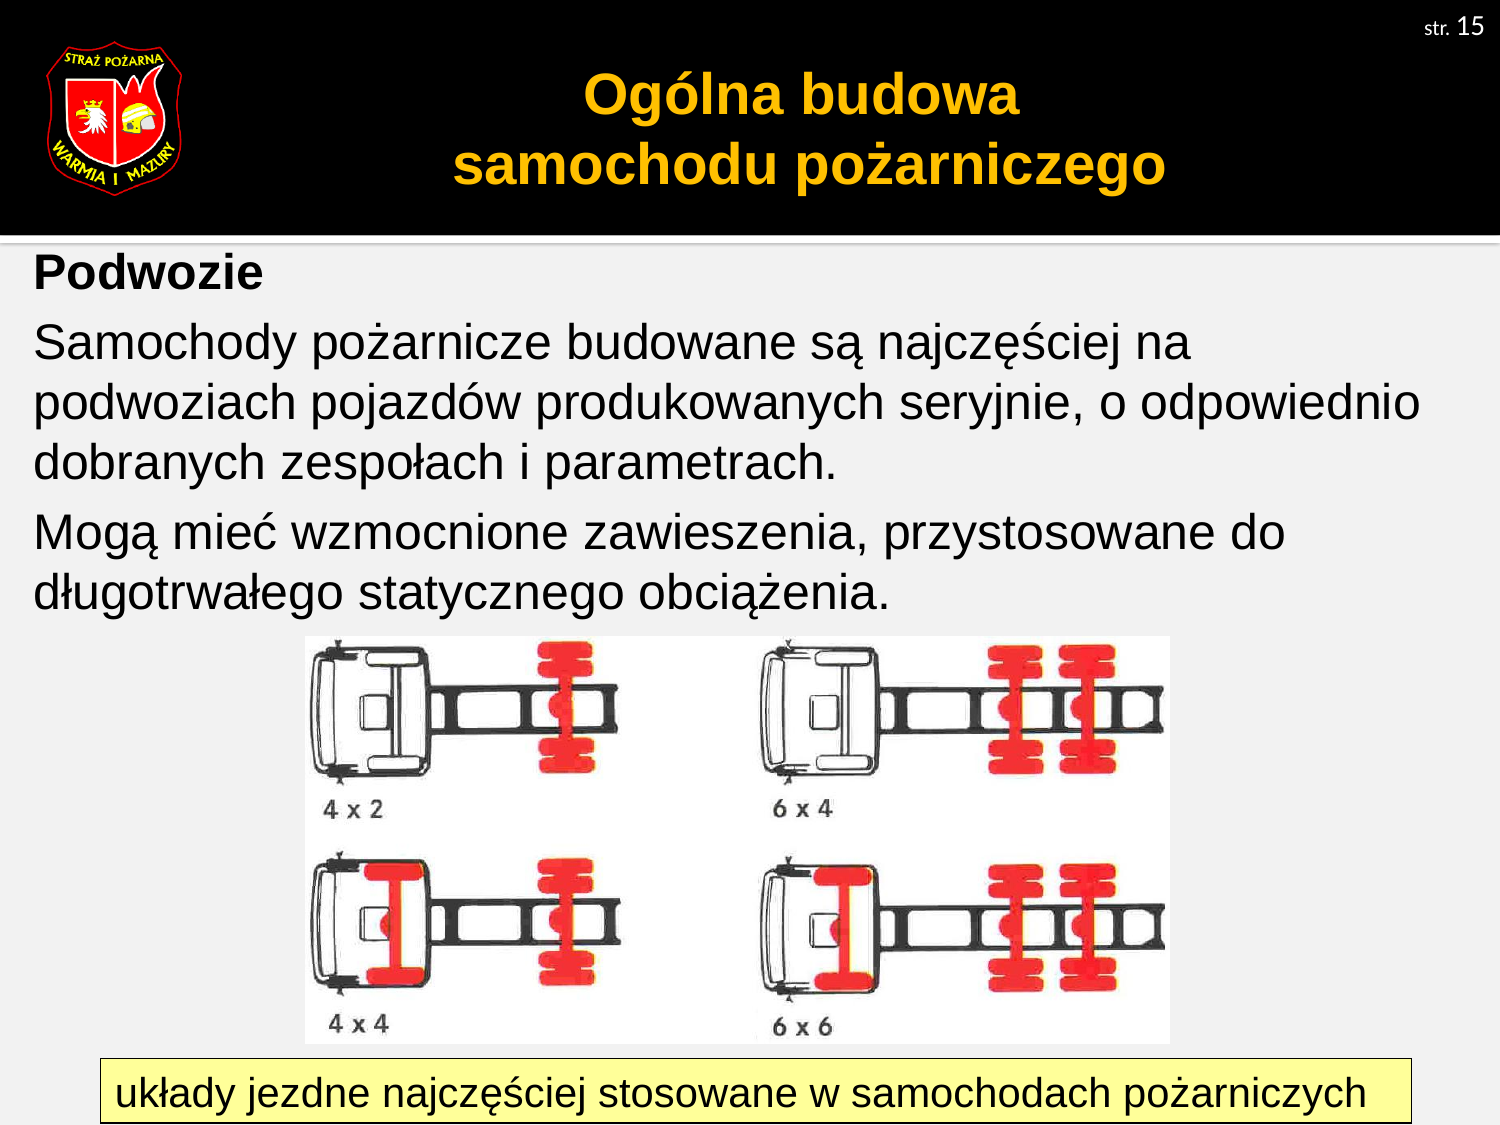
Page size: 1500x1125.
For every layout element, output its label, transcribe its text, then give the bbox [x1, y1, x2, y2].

slide_number str. 15 [1404, 0, 1500, 41]
text_box Podwozie Samochody pożarnicze budowane są najczęściej na podwoziach pojazdów produkowanych seryjnie, o odpowiednio dobranych zespołach i parametrach. Mogą mieć wzmocnione zawieszenia, przystosowane do długotrwałego statycznego obciążenia. [18, 232, 1457, 627]
picture [46, 41, 182, 196]
text_box Ogólna budowa samochodu pożarniczego [218, 40, 1388, 185]
picture [304, 636, 1170, 1044]
text_box układy jezdne najczęściej stosowane w samochodach pożarniczych [100, 1058, 1412, 1124]
